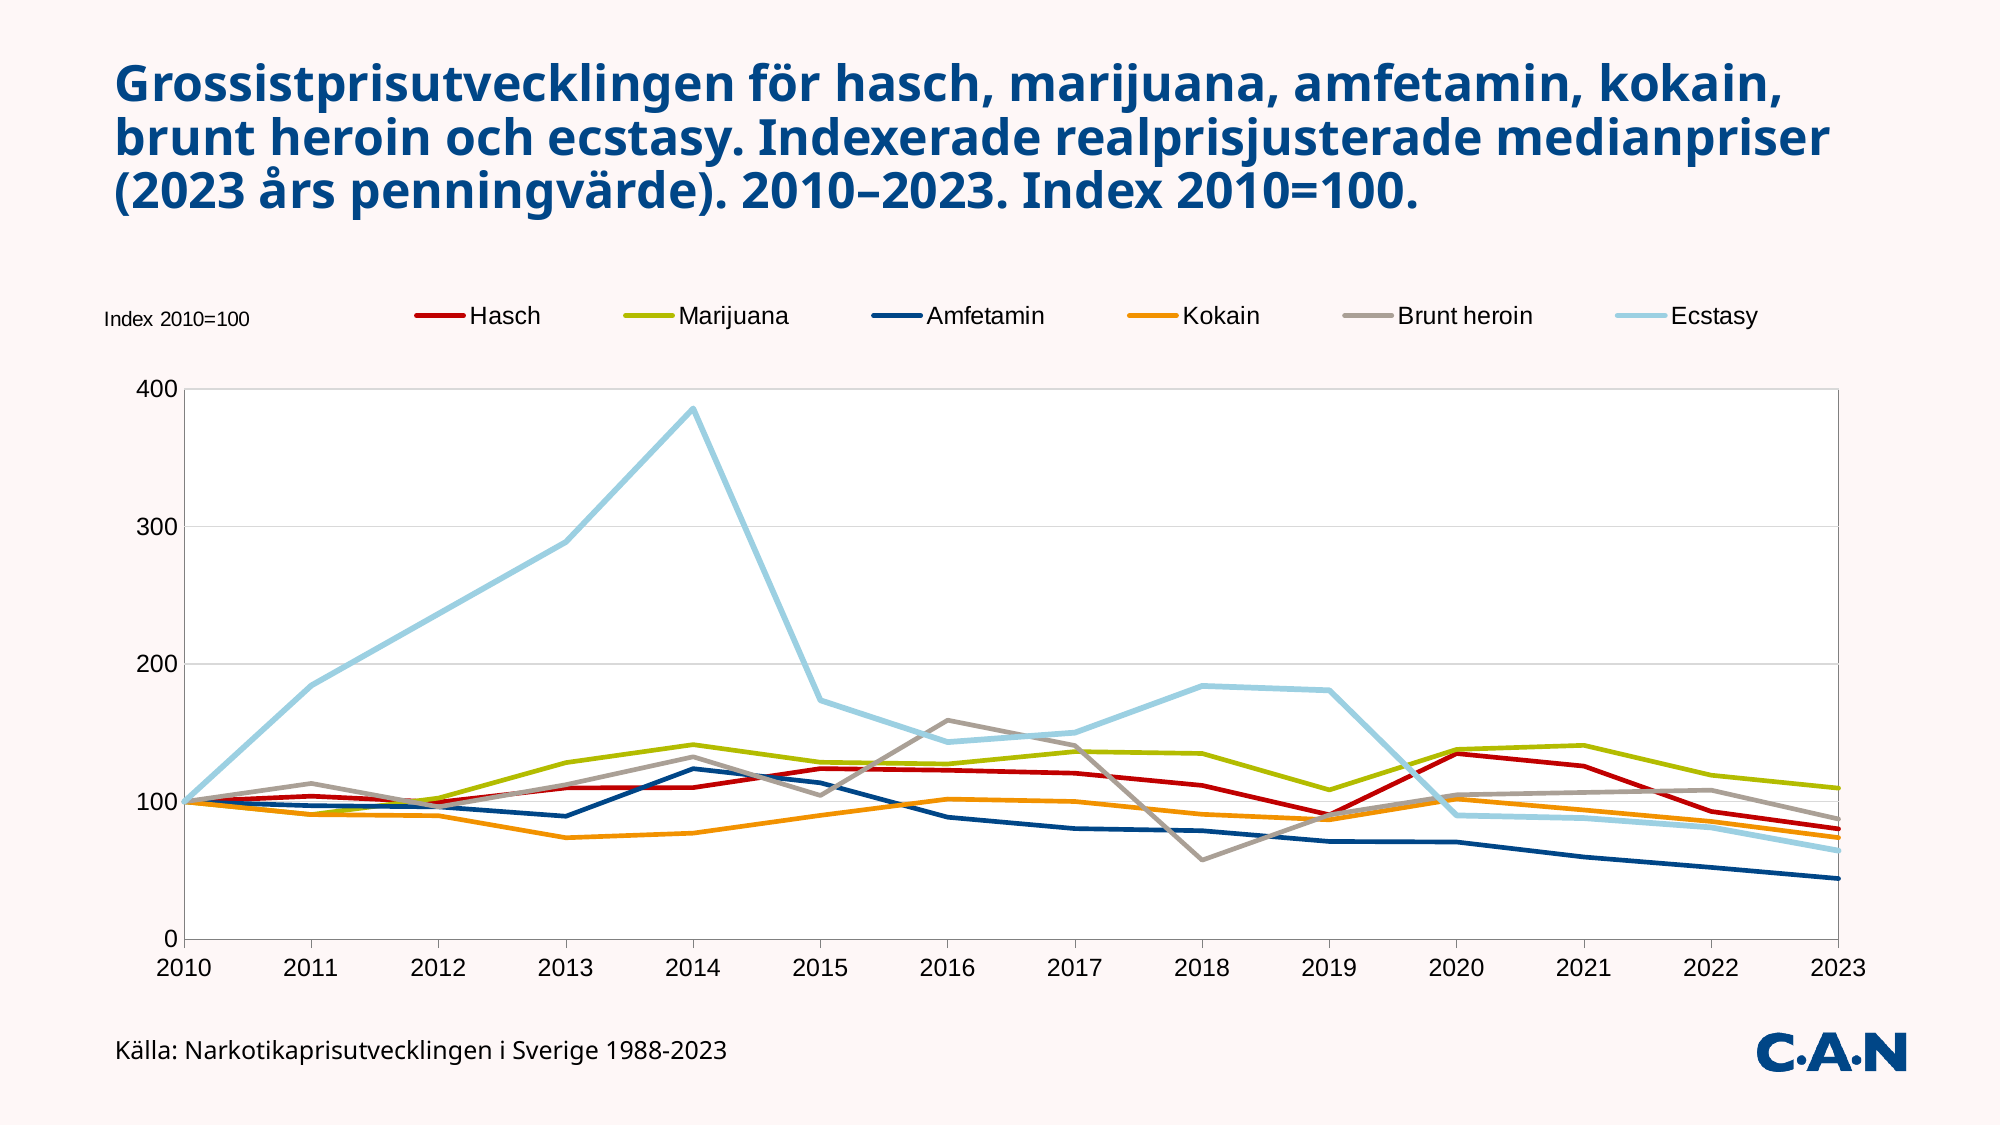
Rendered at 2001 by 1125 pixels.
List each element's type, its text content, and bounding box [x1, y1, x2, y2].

list Källa: Narkotikaprisutvecklingen i Sverige 1988-2023 [99, 1024, 1000, 1080]
chart [99, 252, 1903, 996]
title Grossistprisutvecklingen för hasch, marijuana, amfetamin, kokain, brunt heroin och ecstasy. Indexerade realprisjusterade medianpriser (2023 års penningvärde). 2010–2023. Index 2010=100. [99, 45, 1900, 233]
picture [1756, 1032, 1907, 1072]
